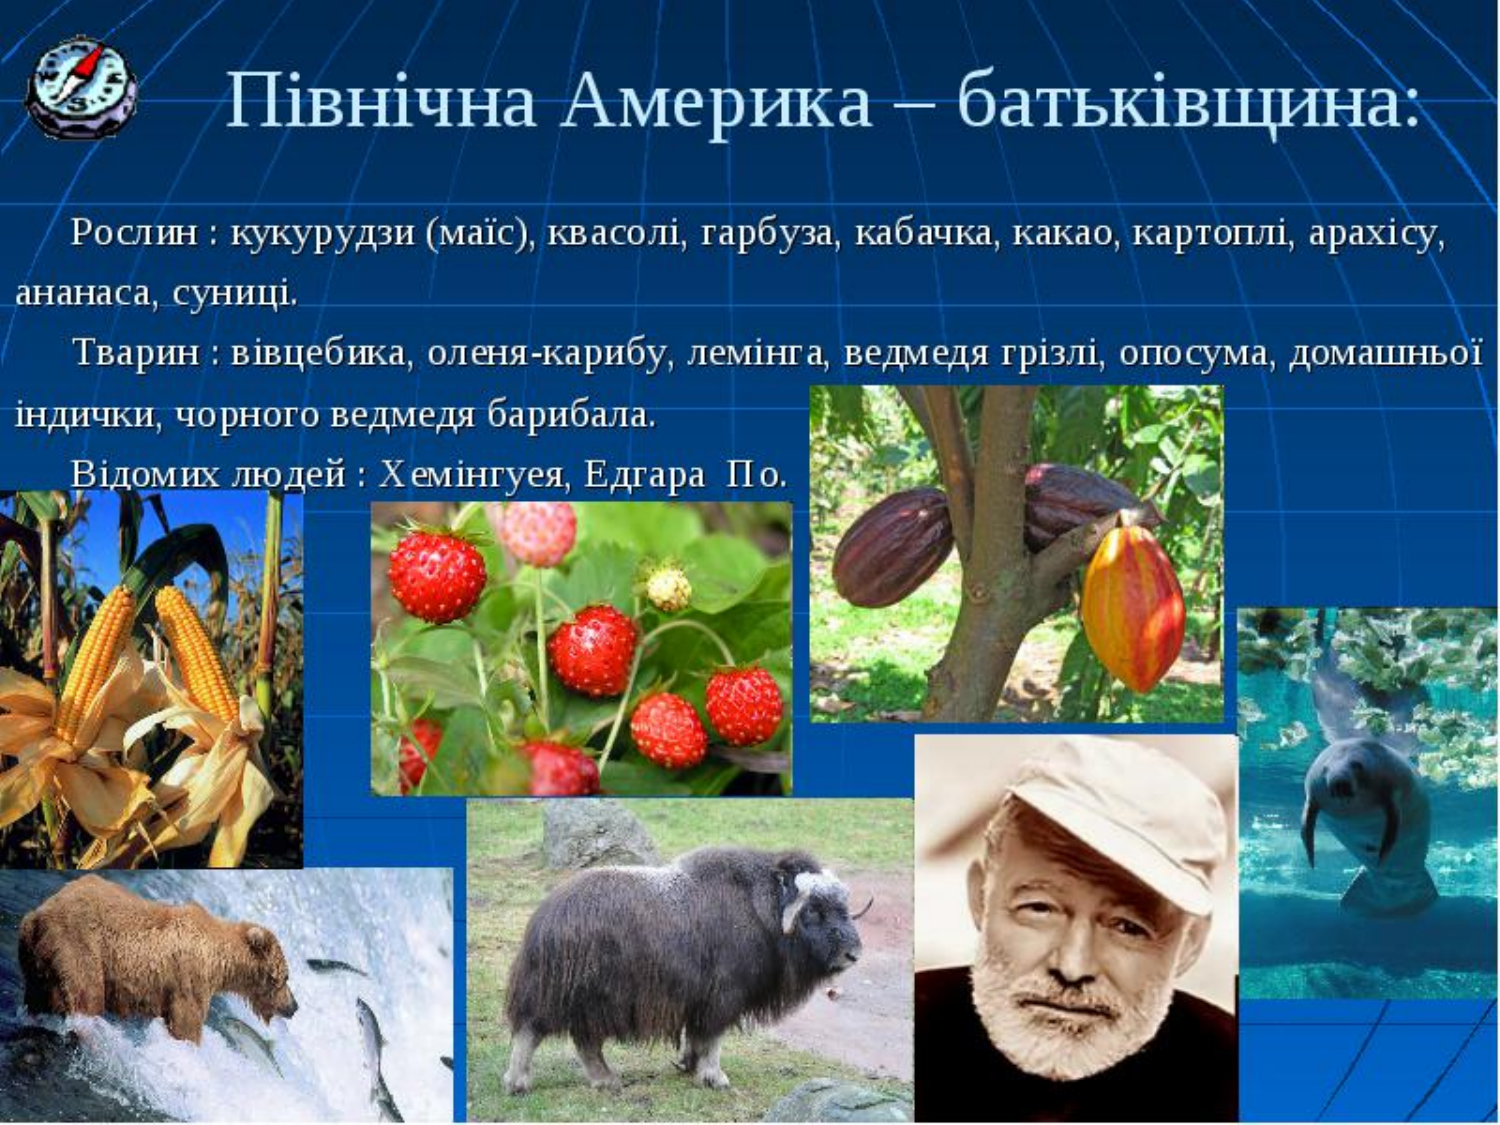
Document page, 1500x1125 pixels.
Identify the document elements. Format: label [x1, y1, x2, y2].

list [0, 0, 1500, 1125]
